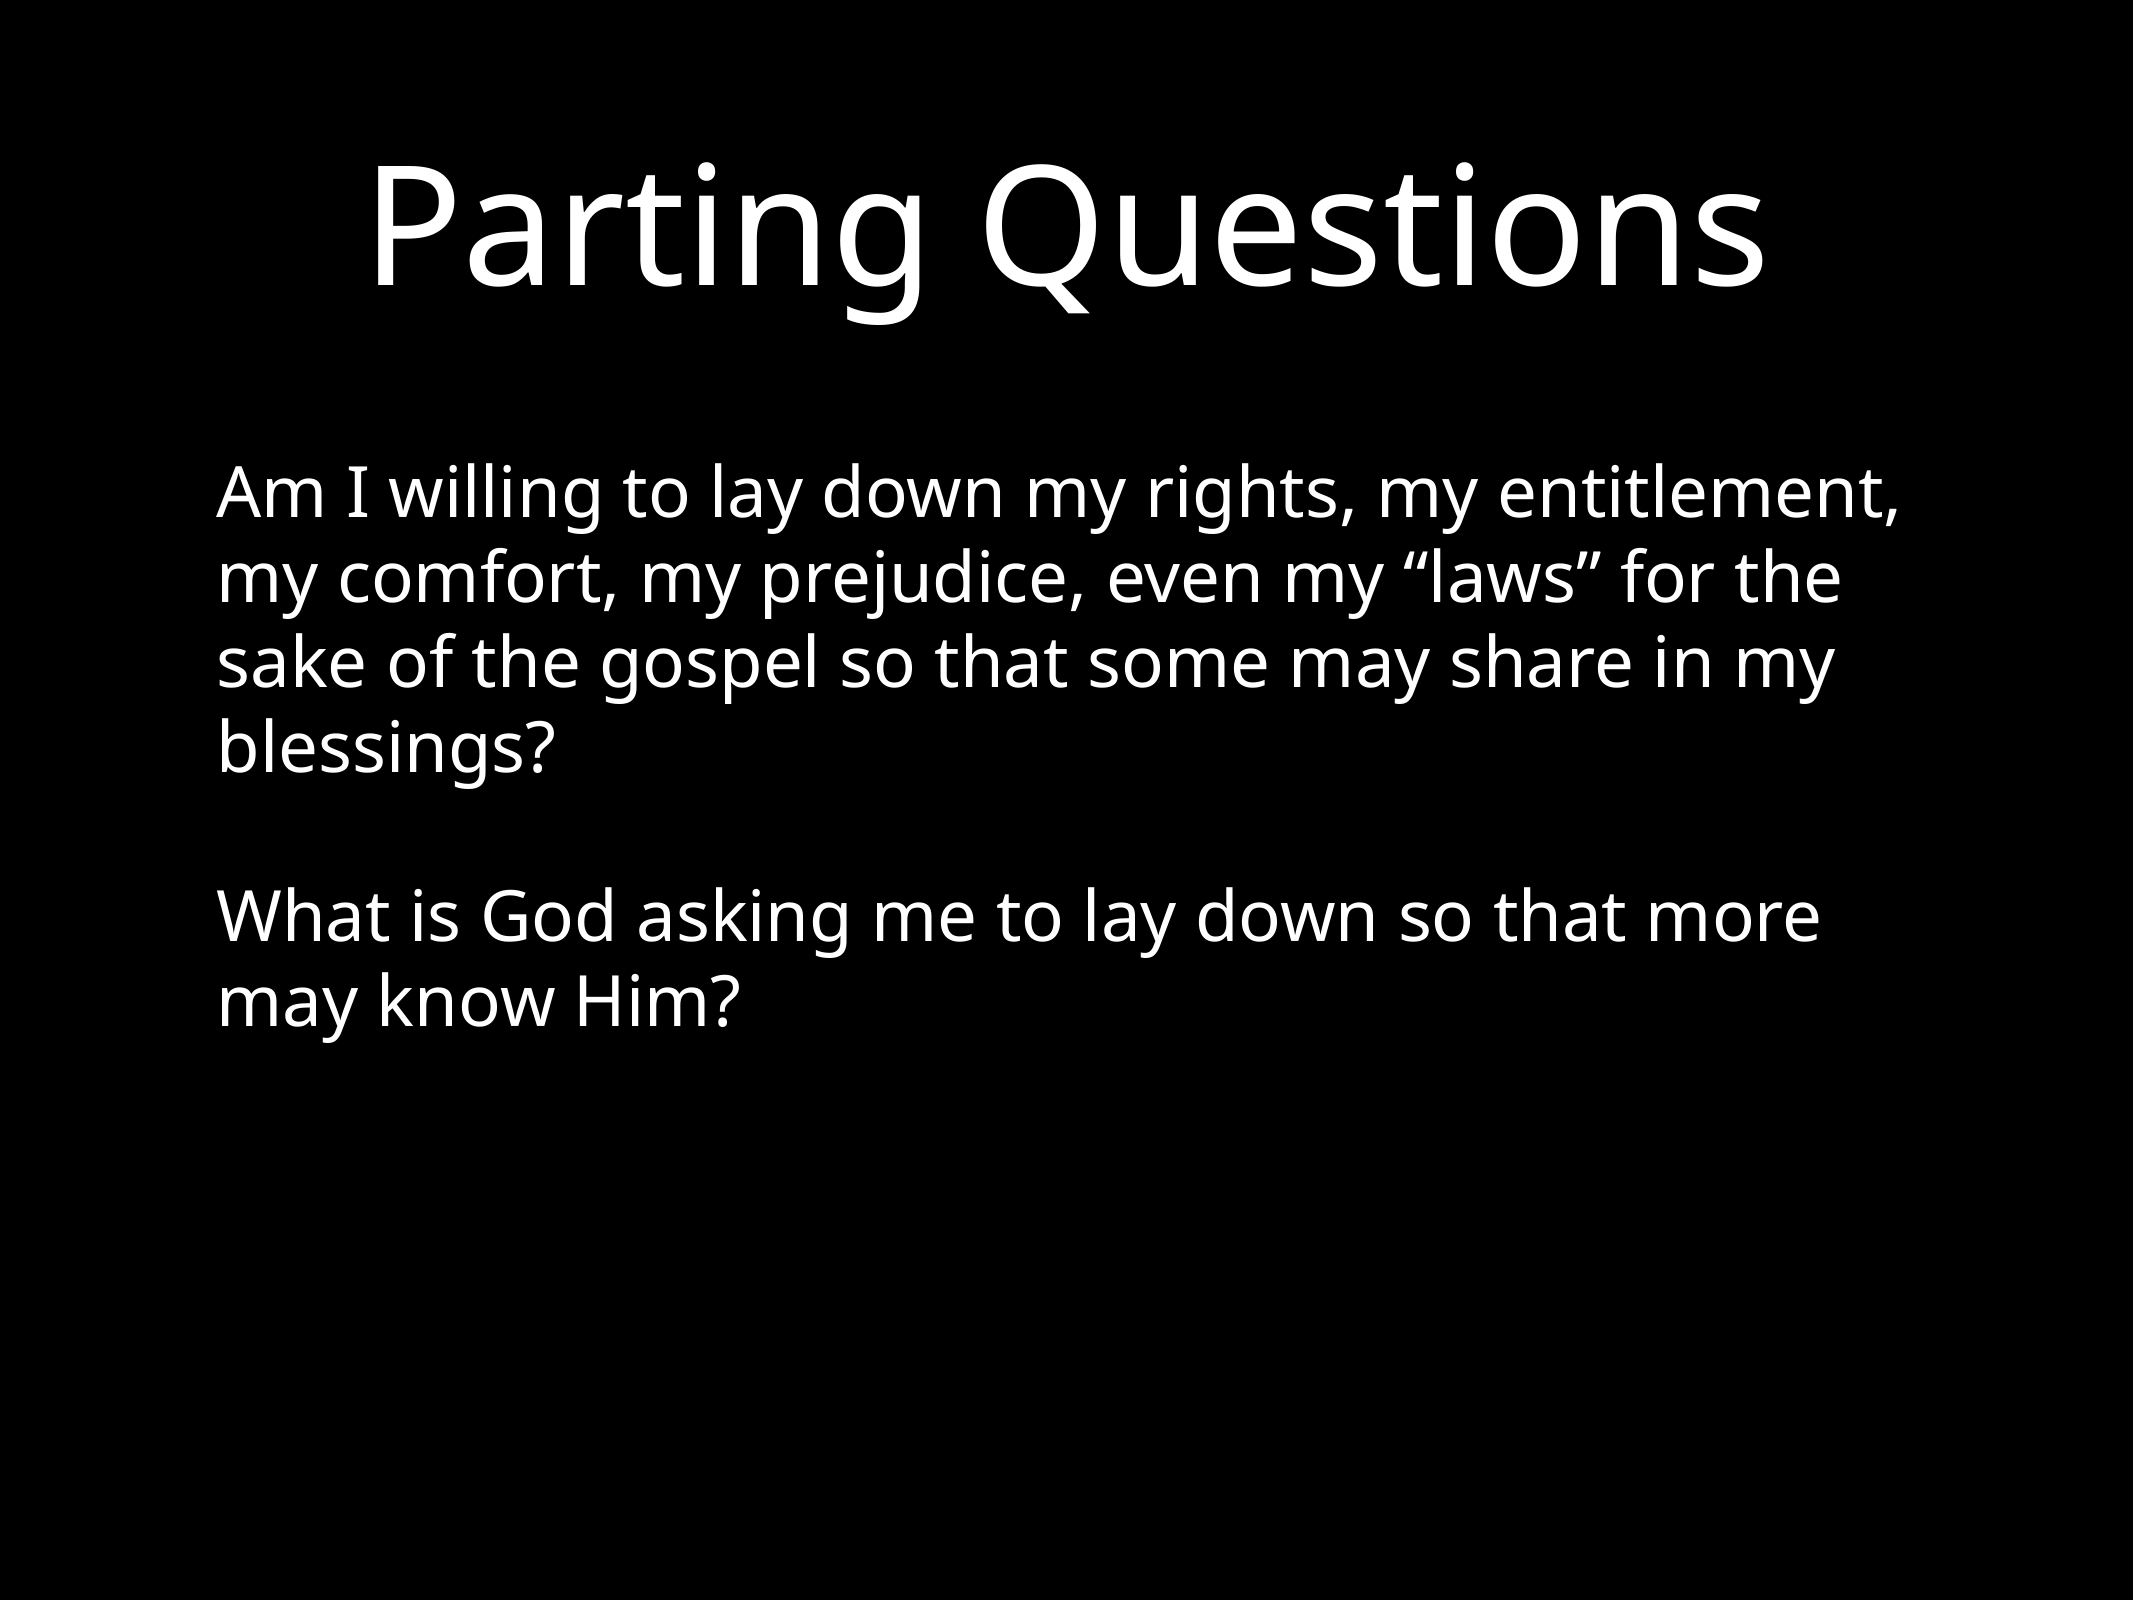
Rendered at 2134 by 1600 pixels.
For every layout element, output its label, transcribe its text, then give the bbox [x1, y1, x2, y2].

title Parting Questions [155, 41, 1978, 397]
text_box Am I willing to lay down my rights, my entitlement, my comfort, my prejudice, even my “laws” for the sake of the gospel so that some may share in my blessings? What is God asking me to lay down so that more may know Him? [208, 438, 1925, 1050]
